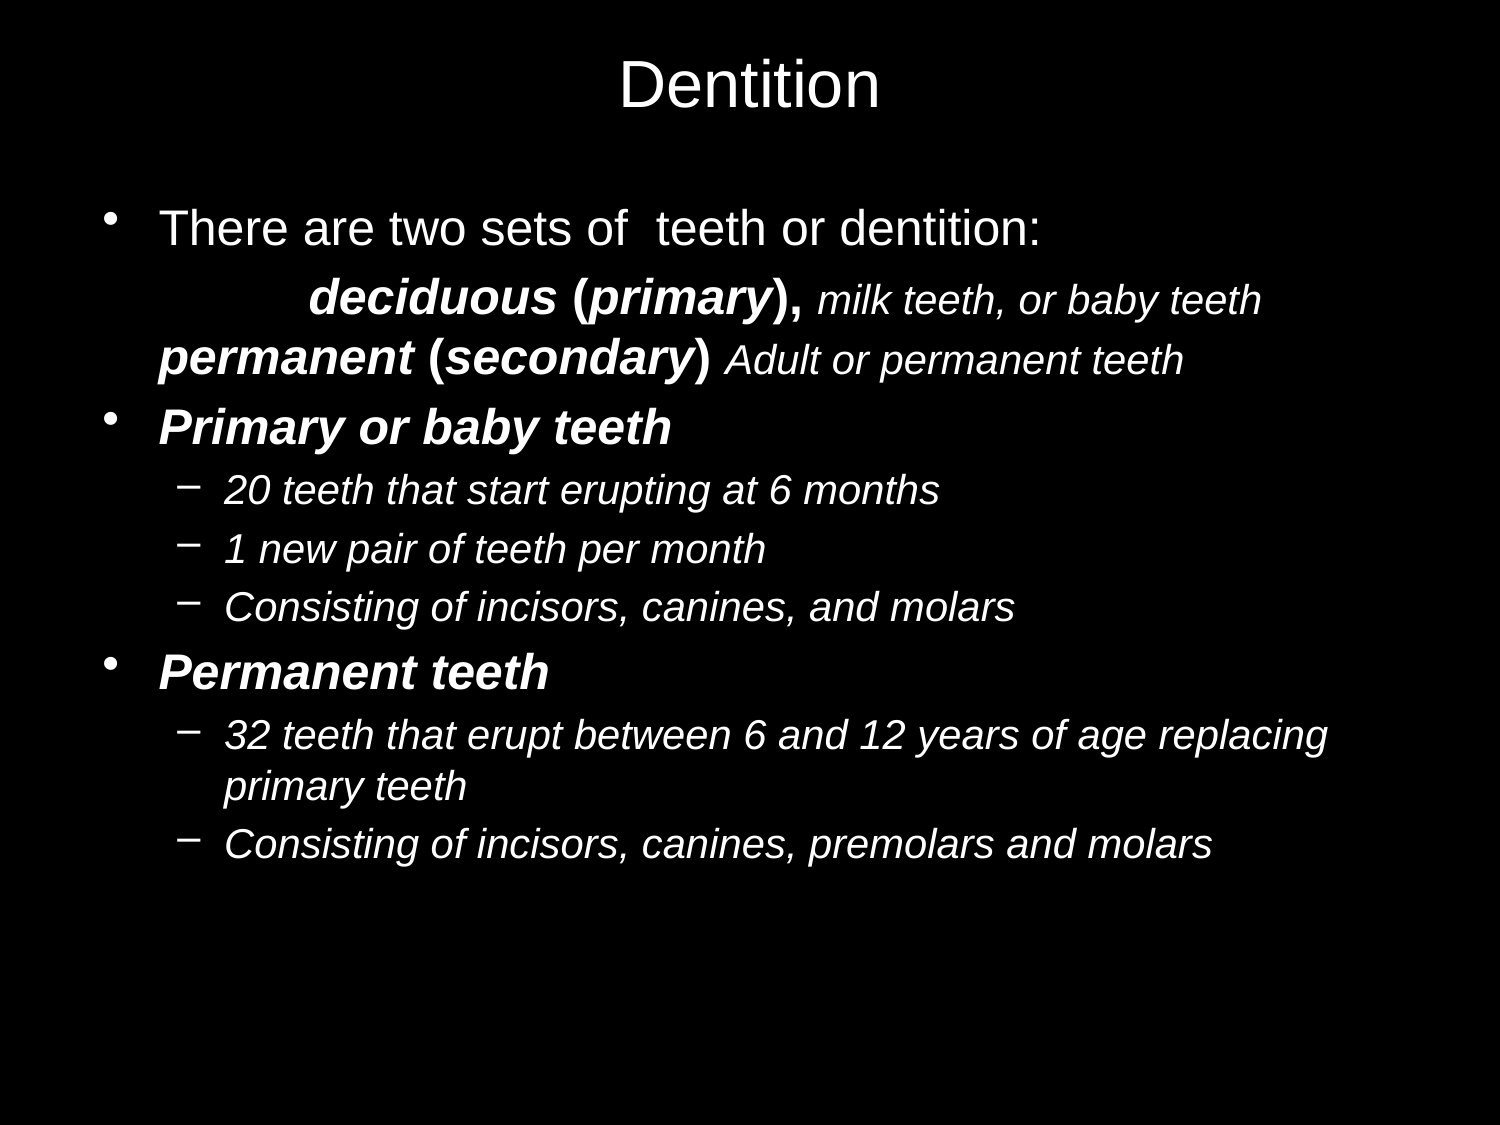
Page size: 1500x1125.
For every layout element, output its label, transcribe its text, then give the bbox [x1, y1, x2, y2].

text_box Dentition [37, 12, 1463, 150]
text_box There are two sets of teeth or dentition: deciduous (primary), milk teeth, or baby teeth permanent (secondary) Adult or permanent teeth Primary or baby teeth 20 teeth that start erupting at 6 months 1 new pair of teeth per month Consisting of incisors, canines, and molars Permanent teeth 32 teeth that erupt between 6 and 12 years of age replacing primary teeth Consisting of incisors, canines, premolars and molars [87, 187, 1400, 1038]
